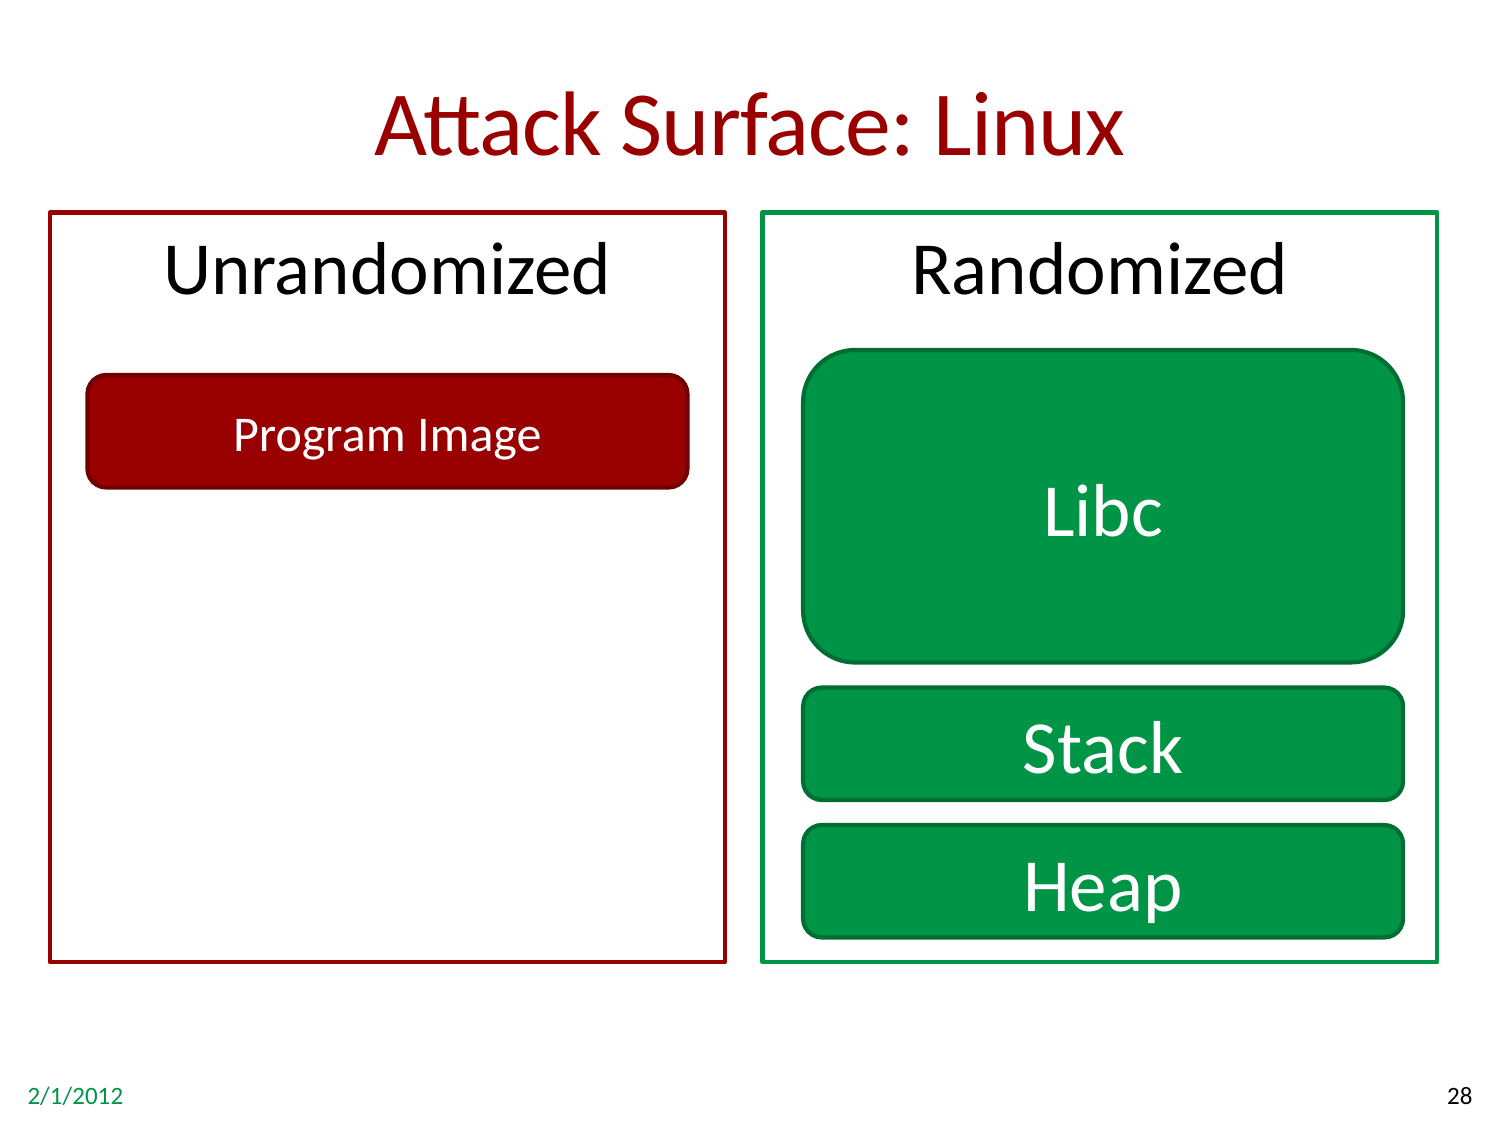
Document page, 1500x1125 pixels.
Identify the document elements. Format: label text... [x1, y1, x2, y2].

text_box Stack [800, 685, 1406, 803]
text_box Unrandomized [48, 210, 727, 964]
text_box Heap [800, 822, 1406, 940]
text_box Randomized [760, 210, 1439, 964]
slide_number 28 [1137, 1065, 1488, 1125]
text_box Program Image [85, 372, 690, 490]
text_box Libc [800, 347, 1406, 665]
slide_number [12, 1065, 363, 1125]
title Attack Surface: Linux [75, 24, 1425, 213]
